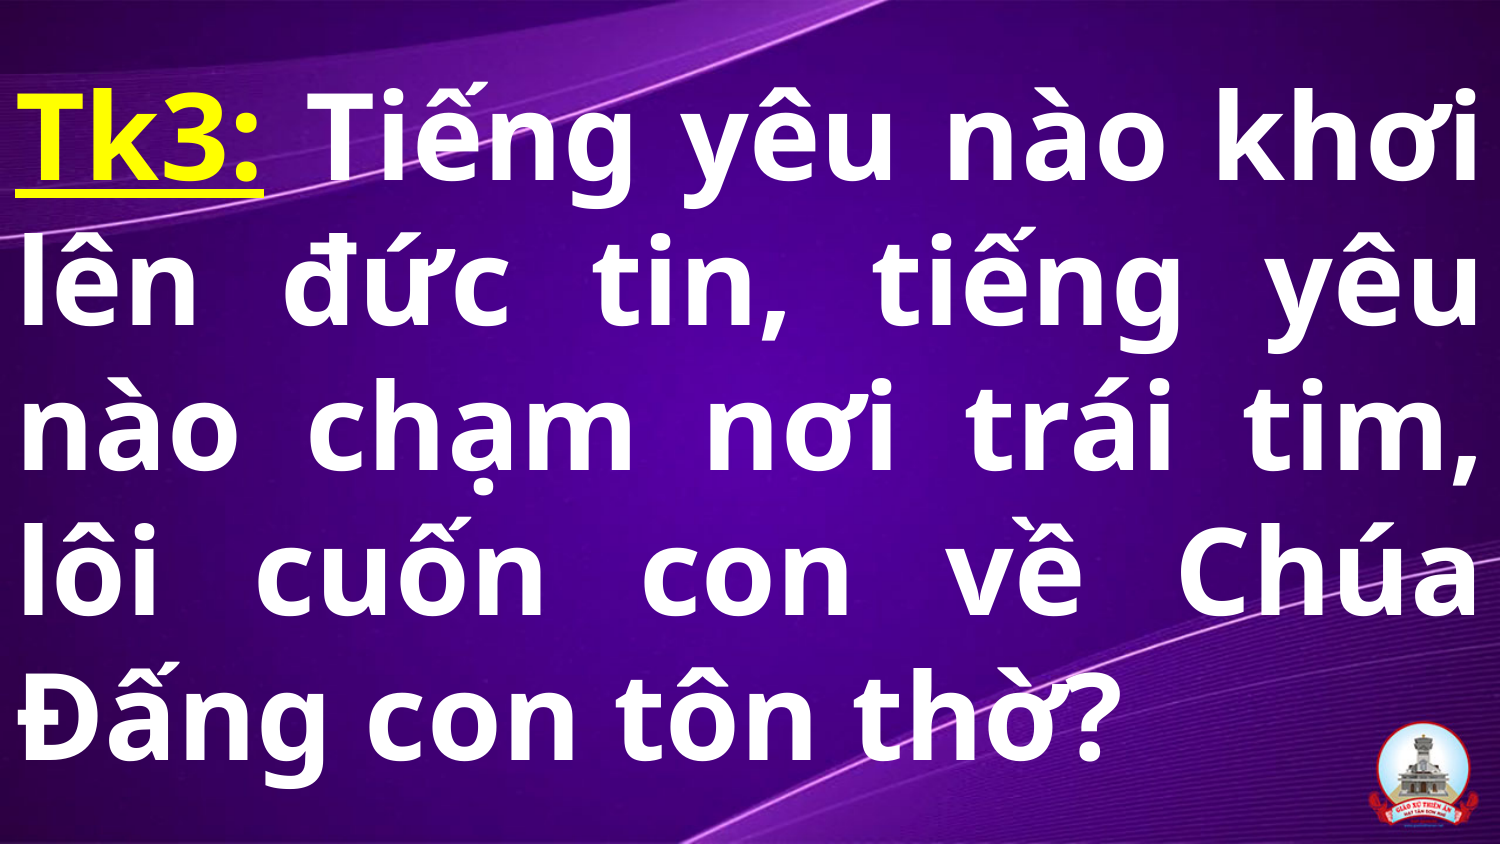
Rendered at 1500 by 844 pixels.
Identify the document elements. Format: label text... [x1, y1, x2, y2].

title Tk3: Tiếng yêu nào khơi lên đức tin, tiếng yêu nào chạm nơi trái tim, lôi cuốn con về Chúa Đấng con tôn thờ? [0, 0, 1500, 844]
